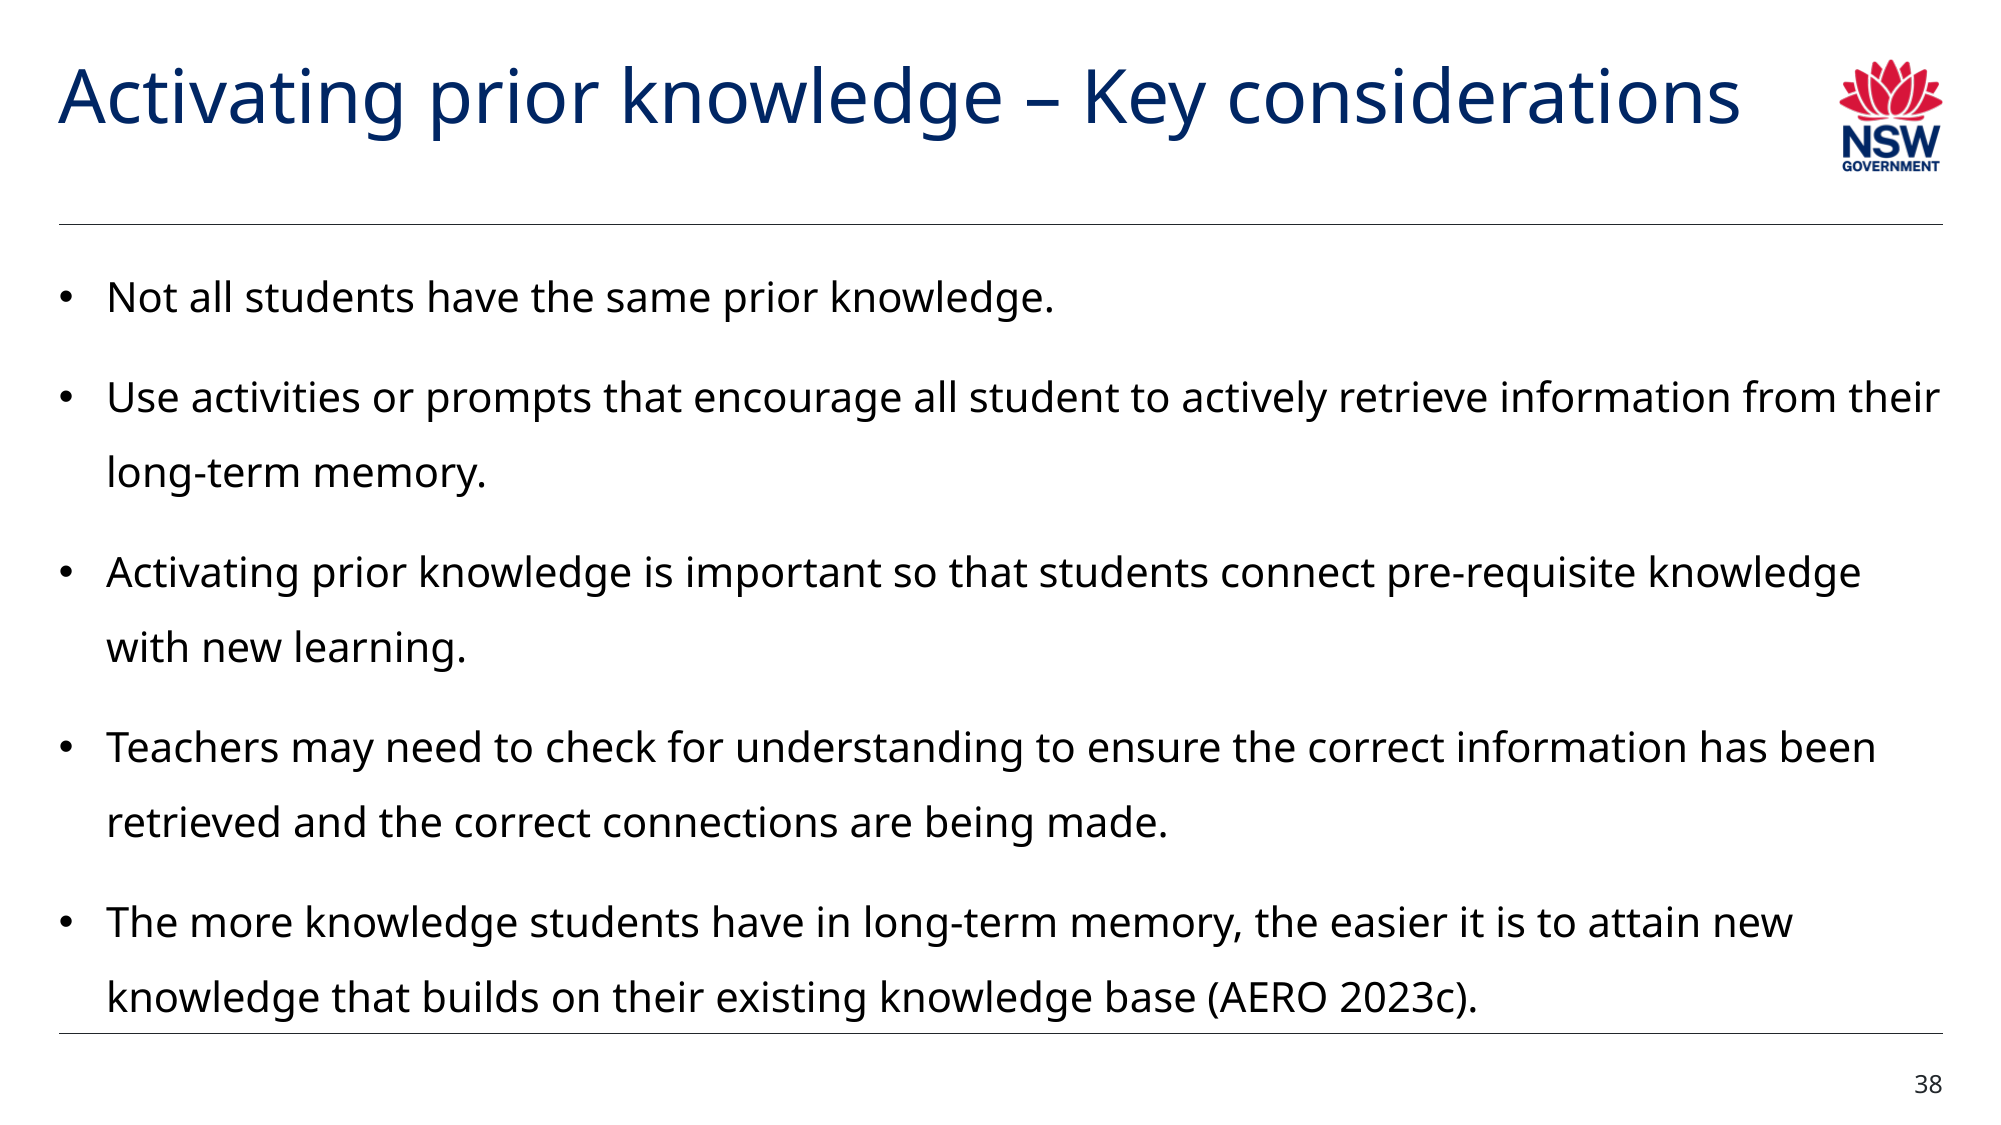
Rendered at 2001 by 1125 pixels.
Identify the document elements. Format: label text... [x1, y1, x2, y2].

slide_number 38 [1824, 1068, 1943, 1099]
title Activating prior knowledge – Key considerations [59, 59, 1779, 149]
picture [1839, 59, 1943, 172]
list Not all students have the same prior knowledge. Use activities or prompts that encourage all student to actively retrieve information from their long-term memory. Activating prior knowledge is important so that students connect pre-requisite knowledge with new learning. Teachers may need to check for understanding to ensure the correct information has been retrieved and the correct connections are being made. The more knowledge students have in long-term memory, the easier it is to attain new knowledge that builds on their existing knowledge base (AERO 2023c). [59, 246, 1943, 1012]
